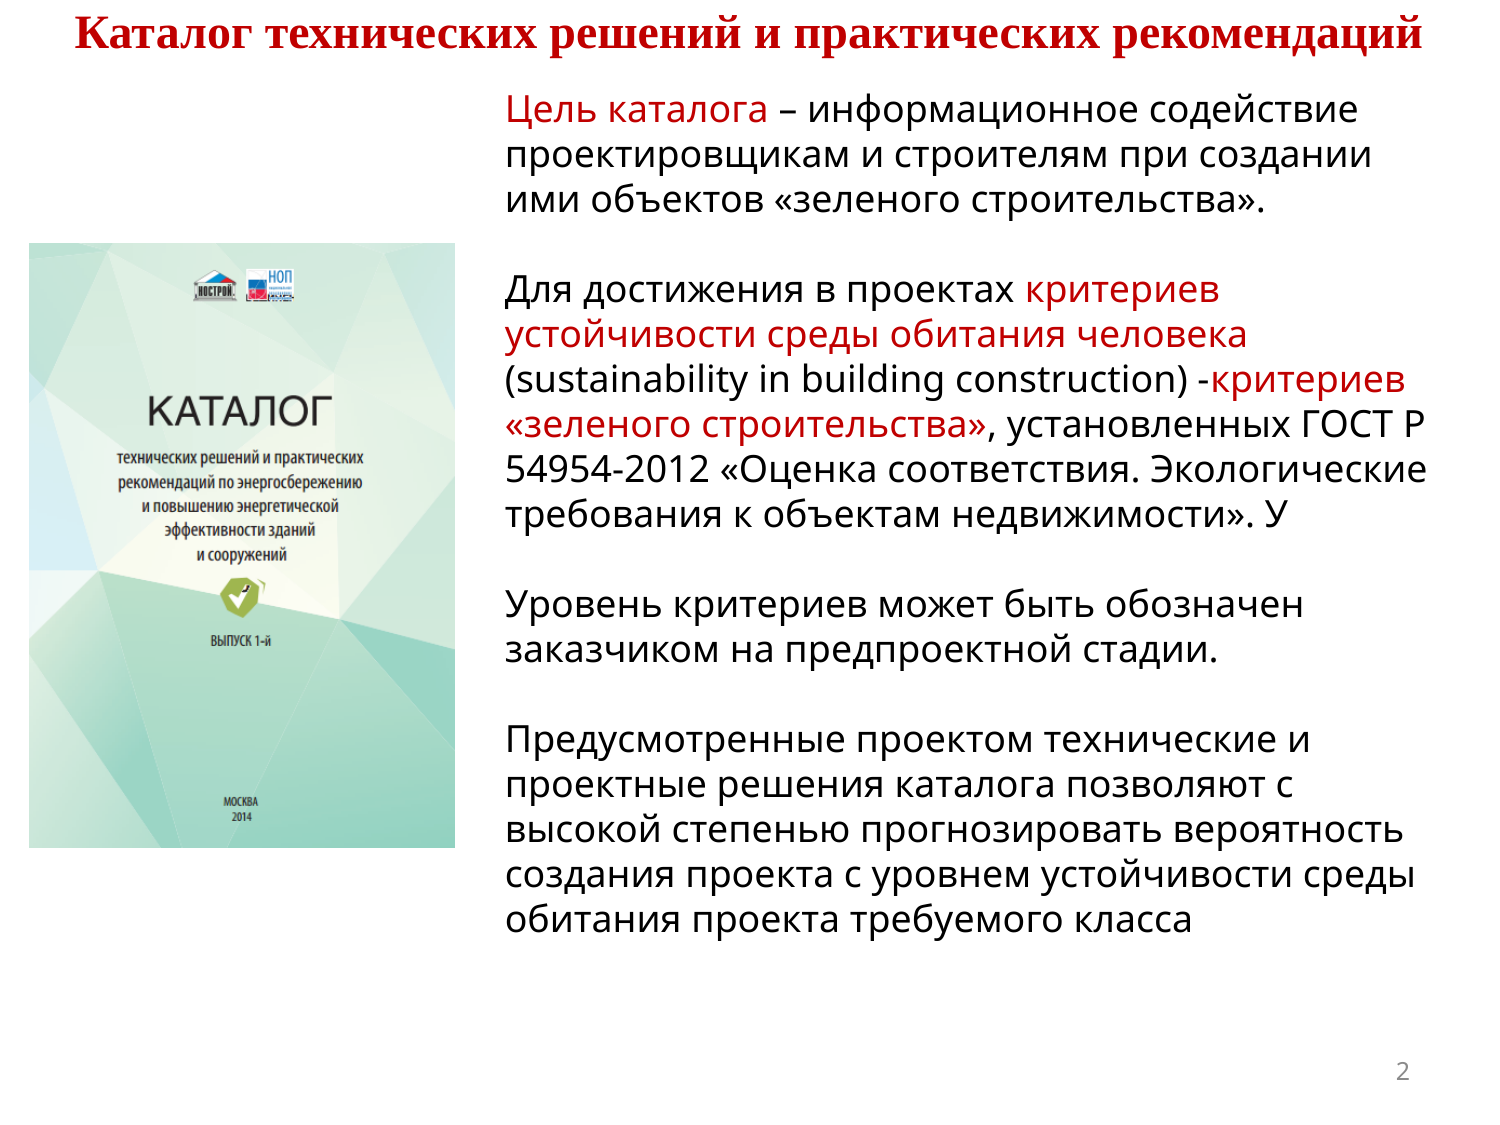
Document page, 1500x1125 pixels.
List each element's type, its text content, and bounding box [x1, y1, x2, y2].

slide_number 2 [1074, 1042, 1425, 1103]
text_box Каталог технических решений и практических рекомендаций [0, 0, 1500, 90]
picture [29, 243, 455, 849]
text_box Цель каталога – информационное содействие проектировщикам и строителям при создании ими объектов «зеленого строительства». Для достижения в проектах критериев устойчивости среды обитания человека (sustainability in building construction) -критериев «зеленого строительства», установленных ГОСТ Р 54954-2012 «Оценка соответствия. Экологические требования к объектам недвижимости». У Уровень критериев может быть обозначен заказчиком на предпроектной стадии. Предусмотренные проектом технические и проектные решения каталога позволяют с высокой степенью прогнозировать вероятность создания проекта с уровнем устойчивости среды обитания проекта требуемого класса [490, 78, 1447, 948]
